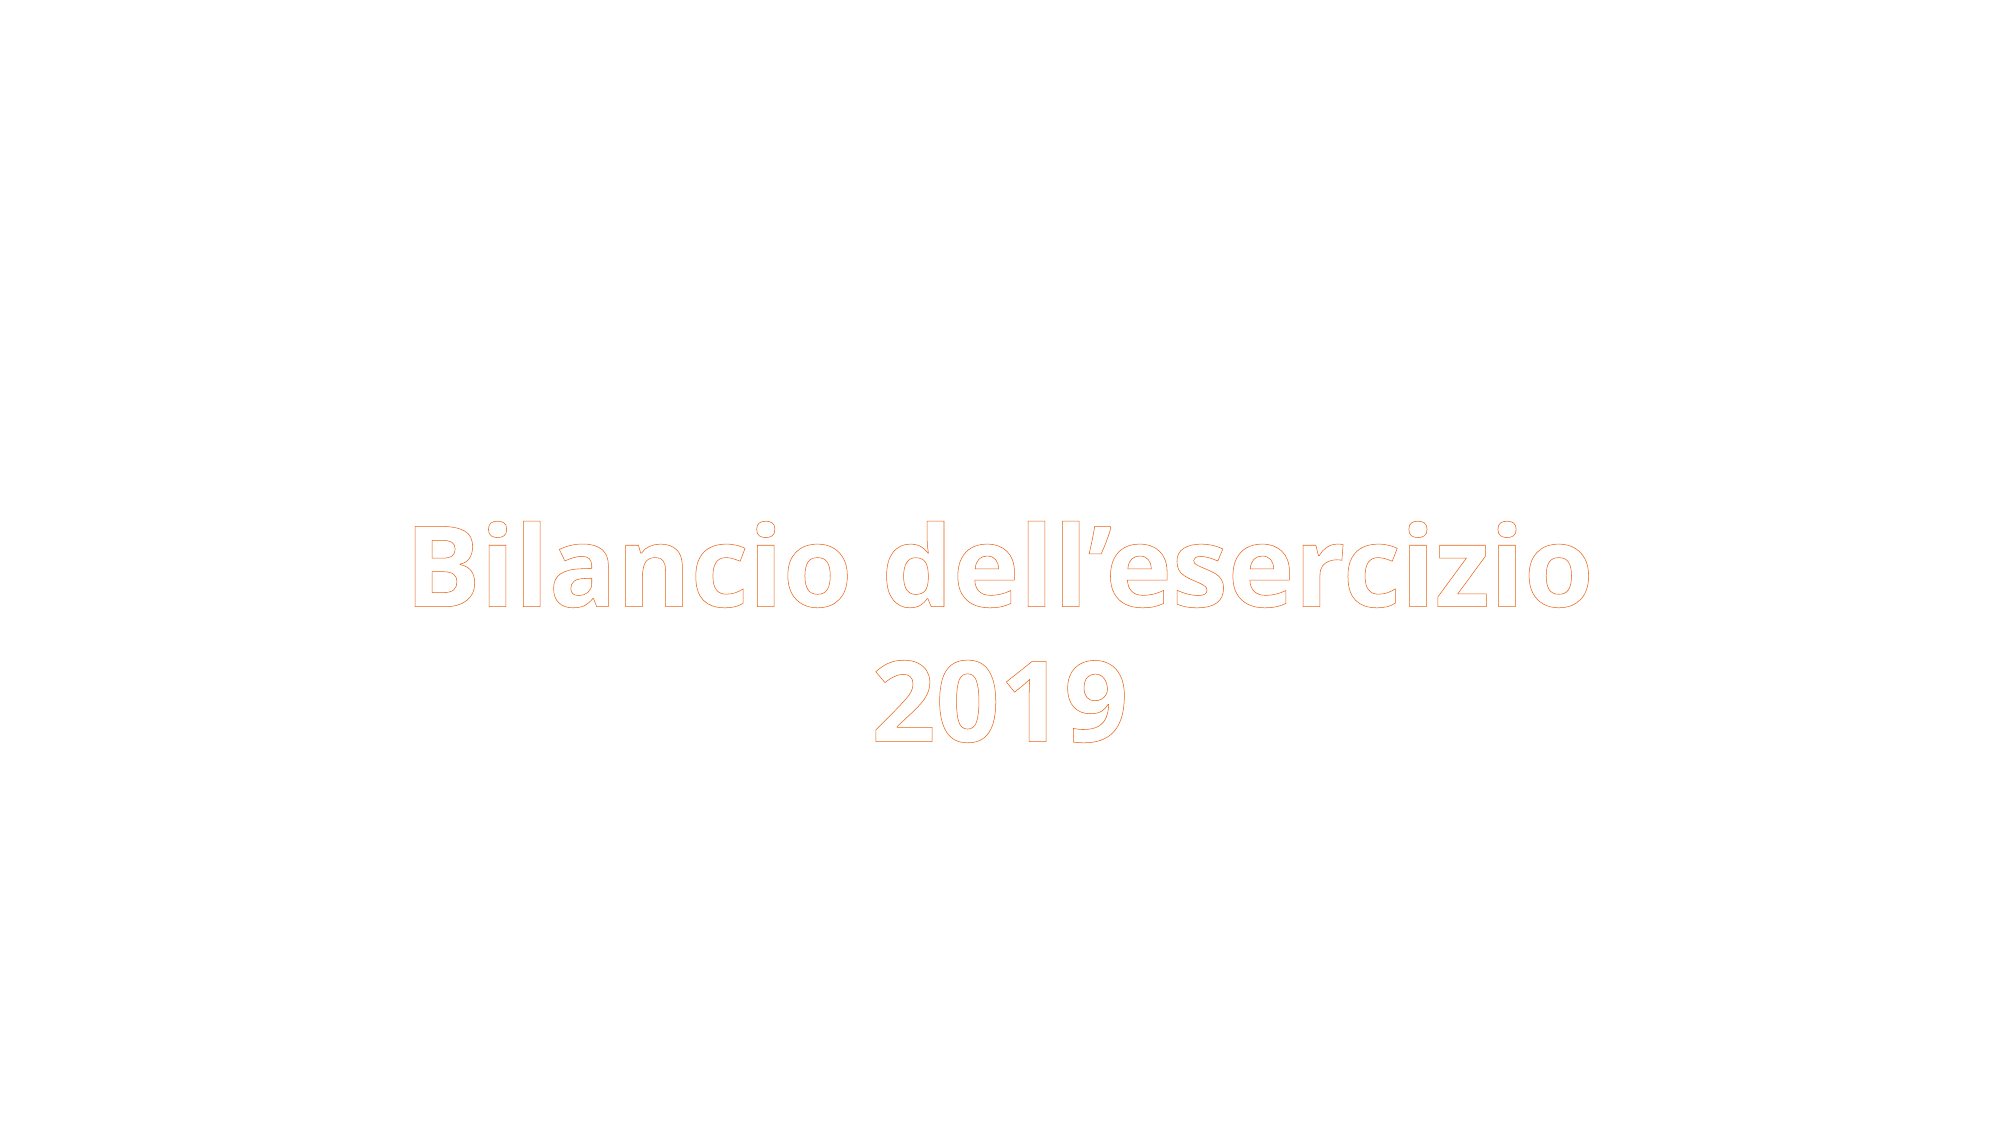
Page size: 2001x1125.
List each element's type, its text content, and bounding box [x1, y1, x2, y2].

text_box Bilancio dell’esercizio 2019 [390, 486, 1610, 772]
